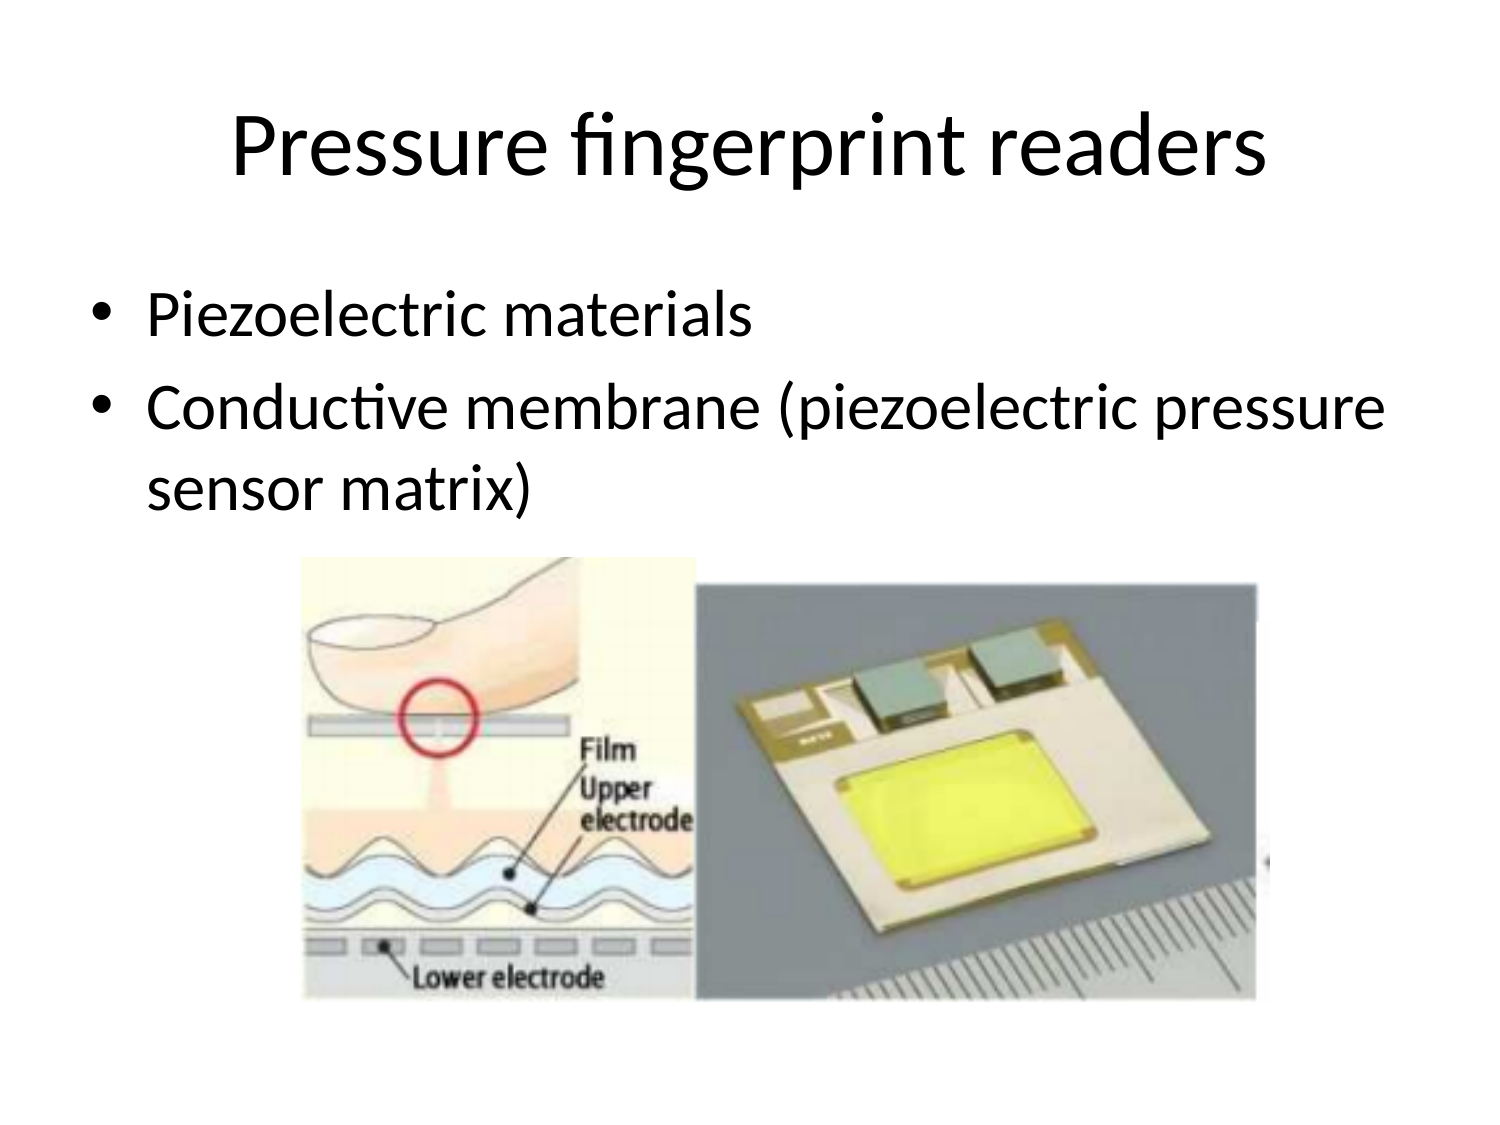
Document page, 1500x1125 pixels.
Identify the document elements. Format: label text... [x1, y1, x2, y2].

title Pressure fingerprint readers [75, 45, 1425, 233]
list Piezoelectric materials Conductive membrane (piezoelectric pressure sensor matrix) [75, 262, 1425, 1005]
picture [288, 557, 1270, 1011]
